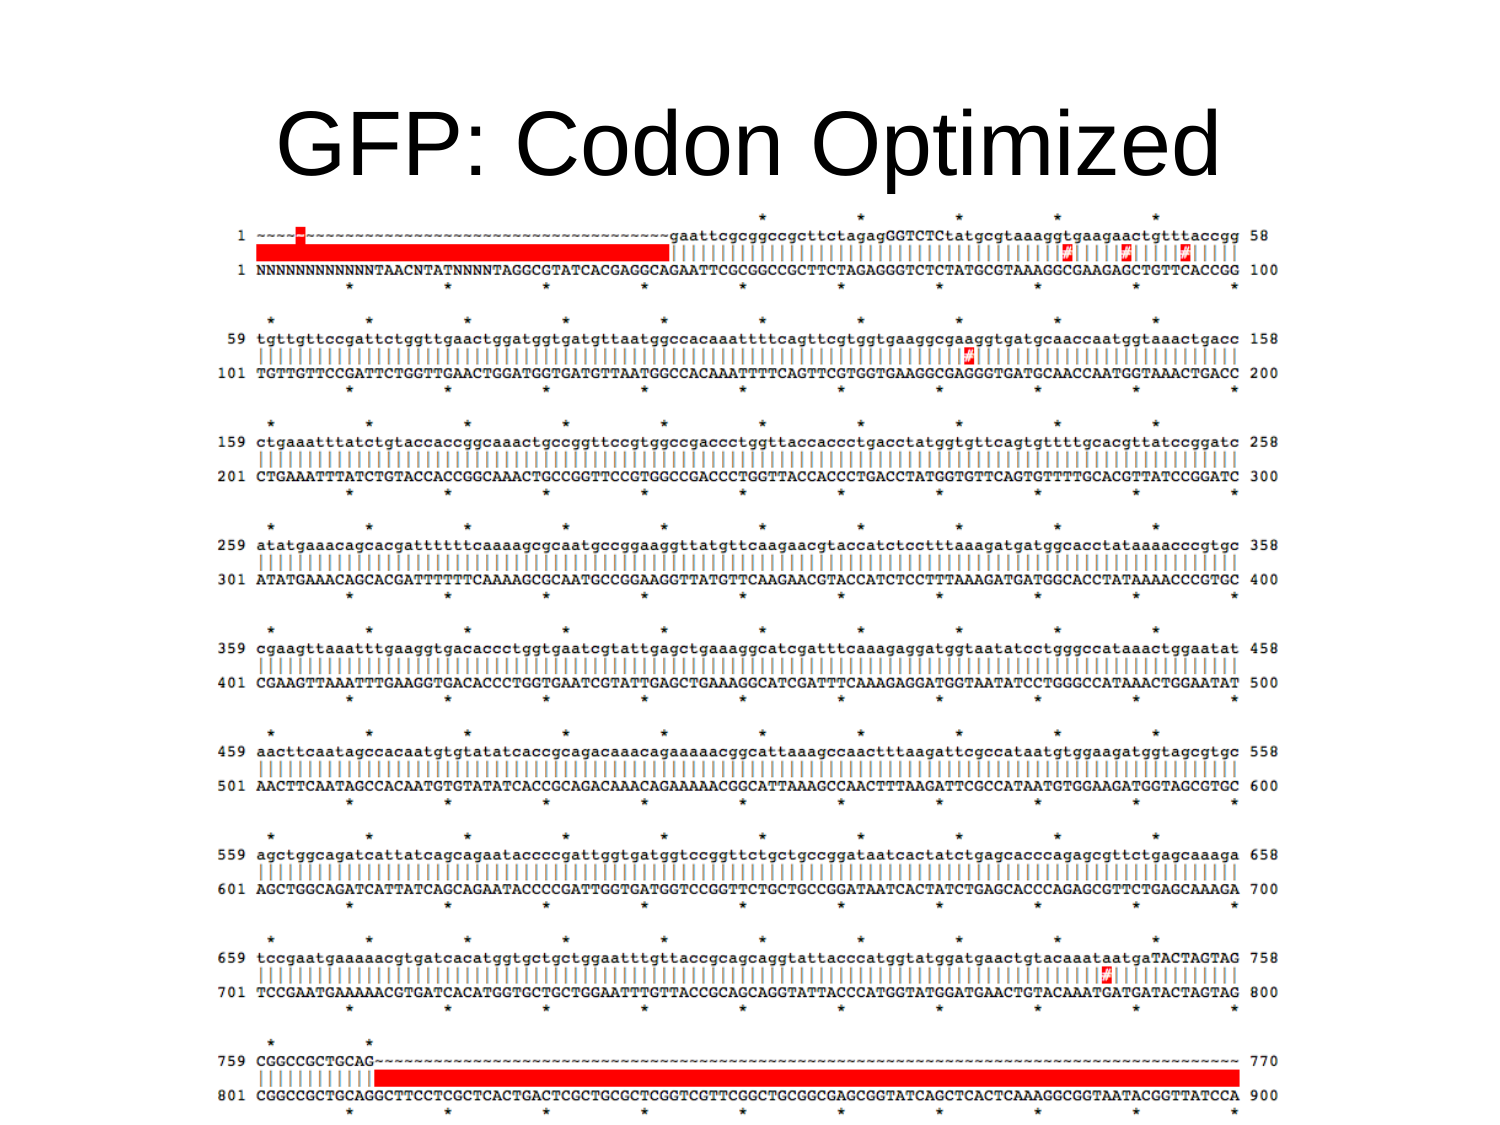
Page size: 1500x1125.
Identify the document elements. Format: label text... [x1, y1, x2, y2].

title GFP: Codon Optimized [75, 45, 1425, 233]
picture [206, 200, 1295, 1125]
